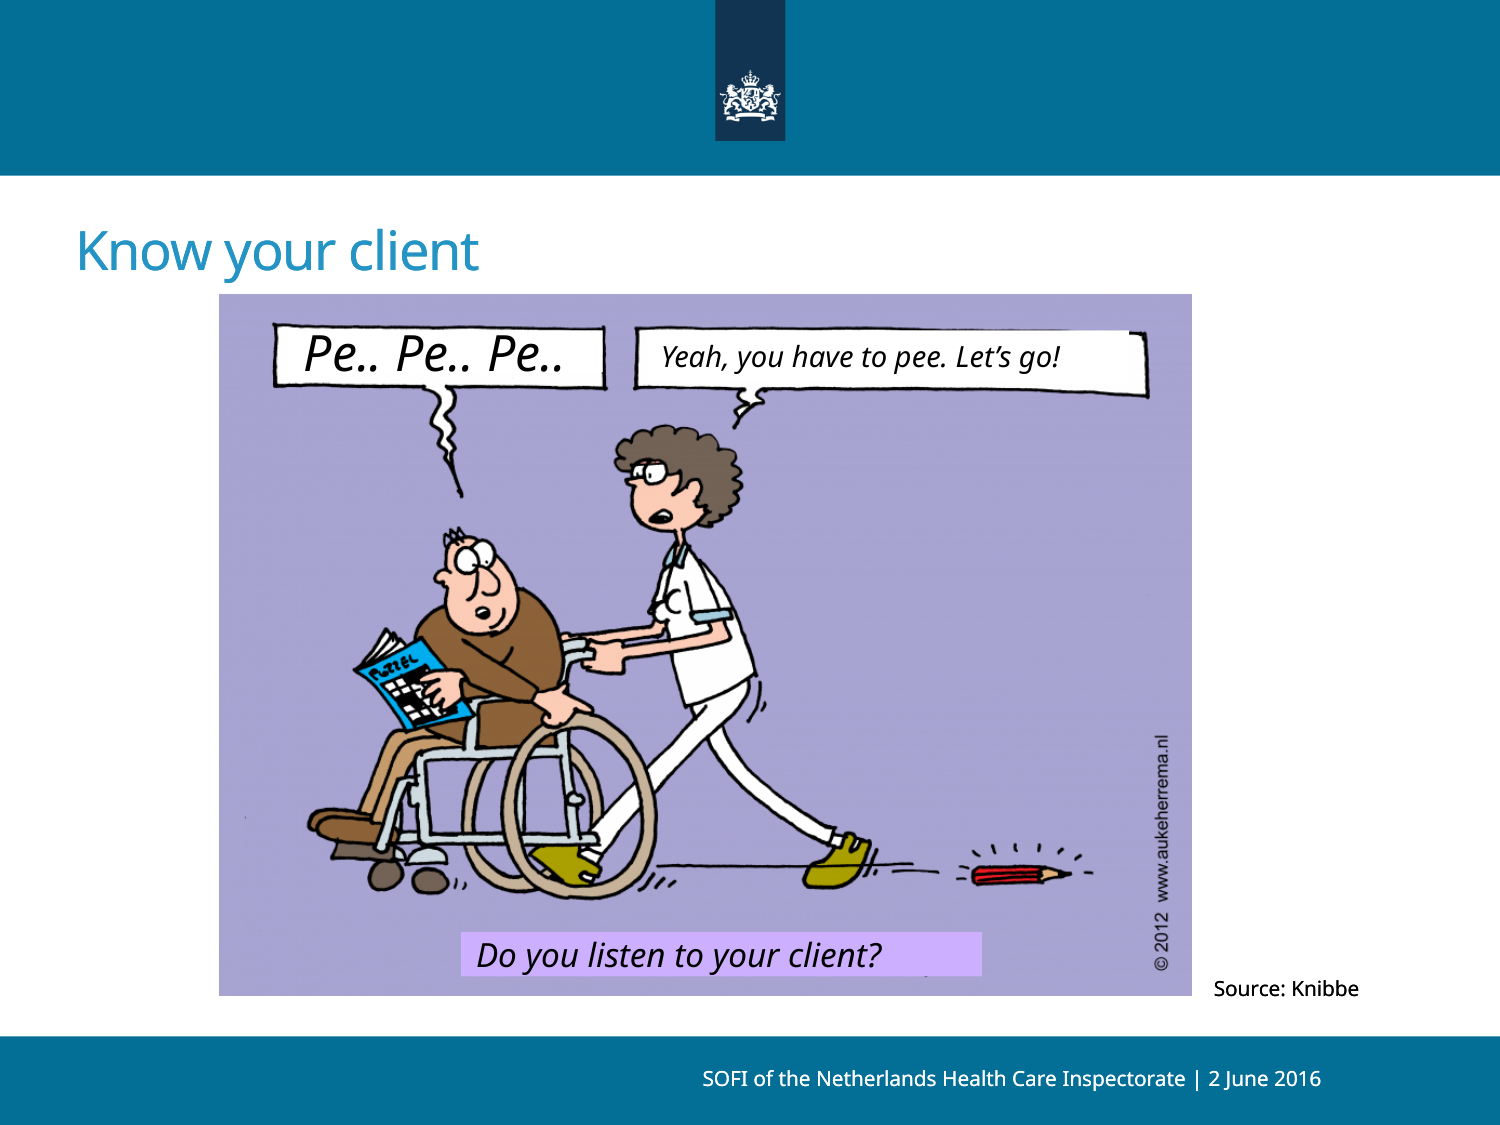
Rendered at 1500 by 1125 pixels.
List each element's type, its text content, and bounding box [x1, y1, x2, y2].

text_box SOFI of the Netherlands Health Care Inspectorate | 2 June 2016 [687, 1058, 1418, 1111]
picture [716, 0, 784, 140]
text_box Source: Knibbe [1199, 968, 1421, 1009]
picture [218, 294, 1192, 997]
text_box Know your client [60, 202, 1348, 296]
